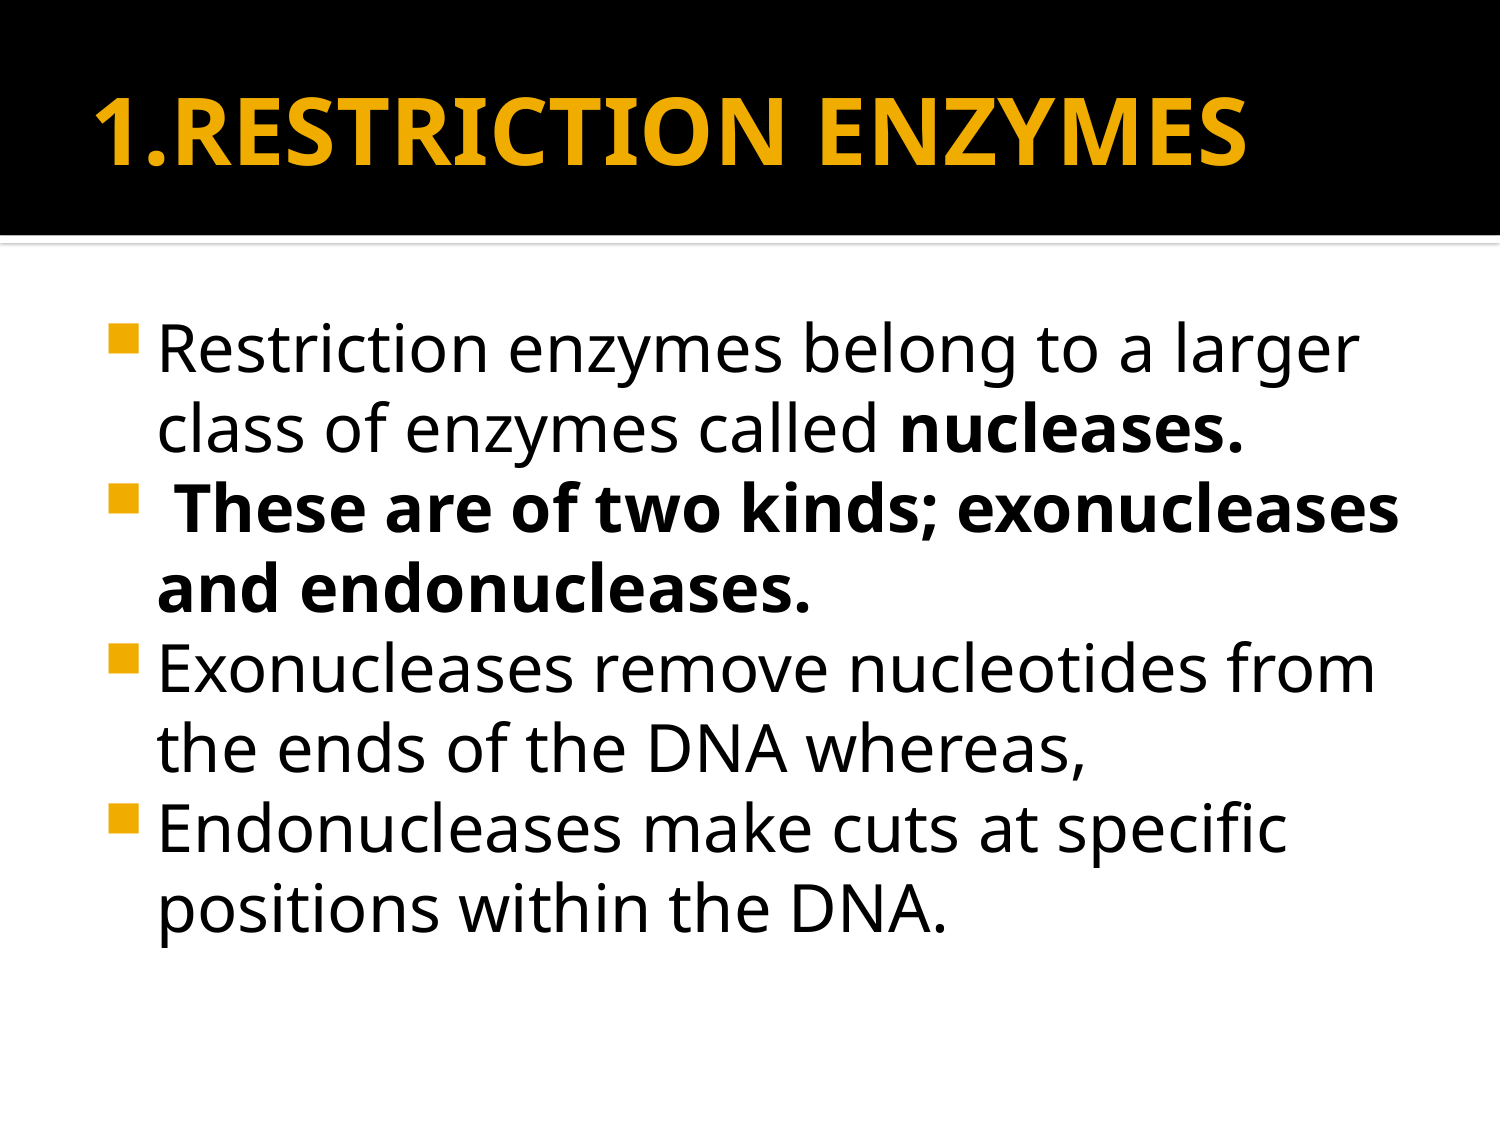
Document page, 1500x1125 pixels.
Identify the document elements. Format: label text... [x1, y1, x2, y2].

title 1.RESTRICTION ENZYMES [75, 25, 1425, 231]
list Restriction enzymes belong to a larger class of enzymes called nucleases. These are of two kinds; exonucleases and endonucleases. Exonucleases remove nucleotides from the ends of the DNA whereas, Endonucleases make cuts at specific positions within the DNA. [75, 291, 1425, 1050]
